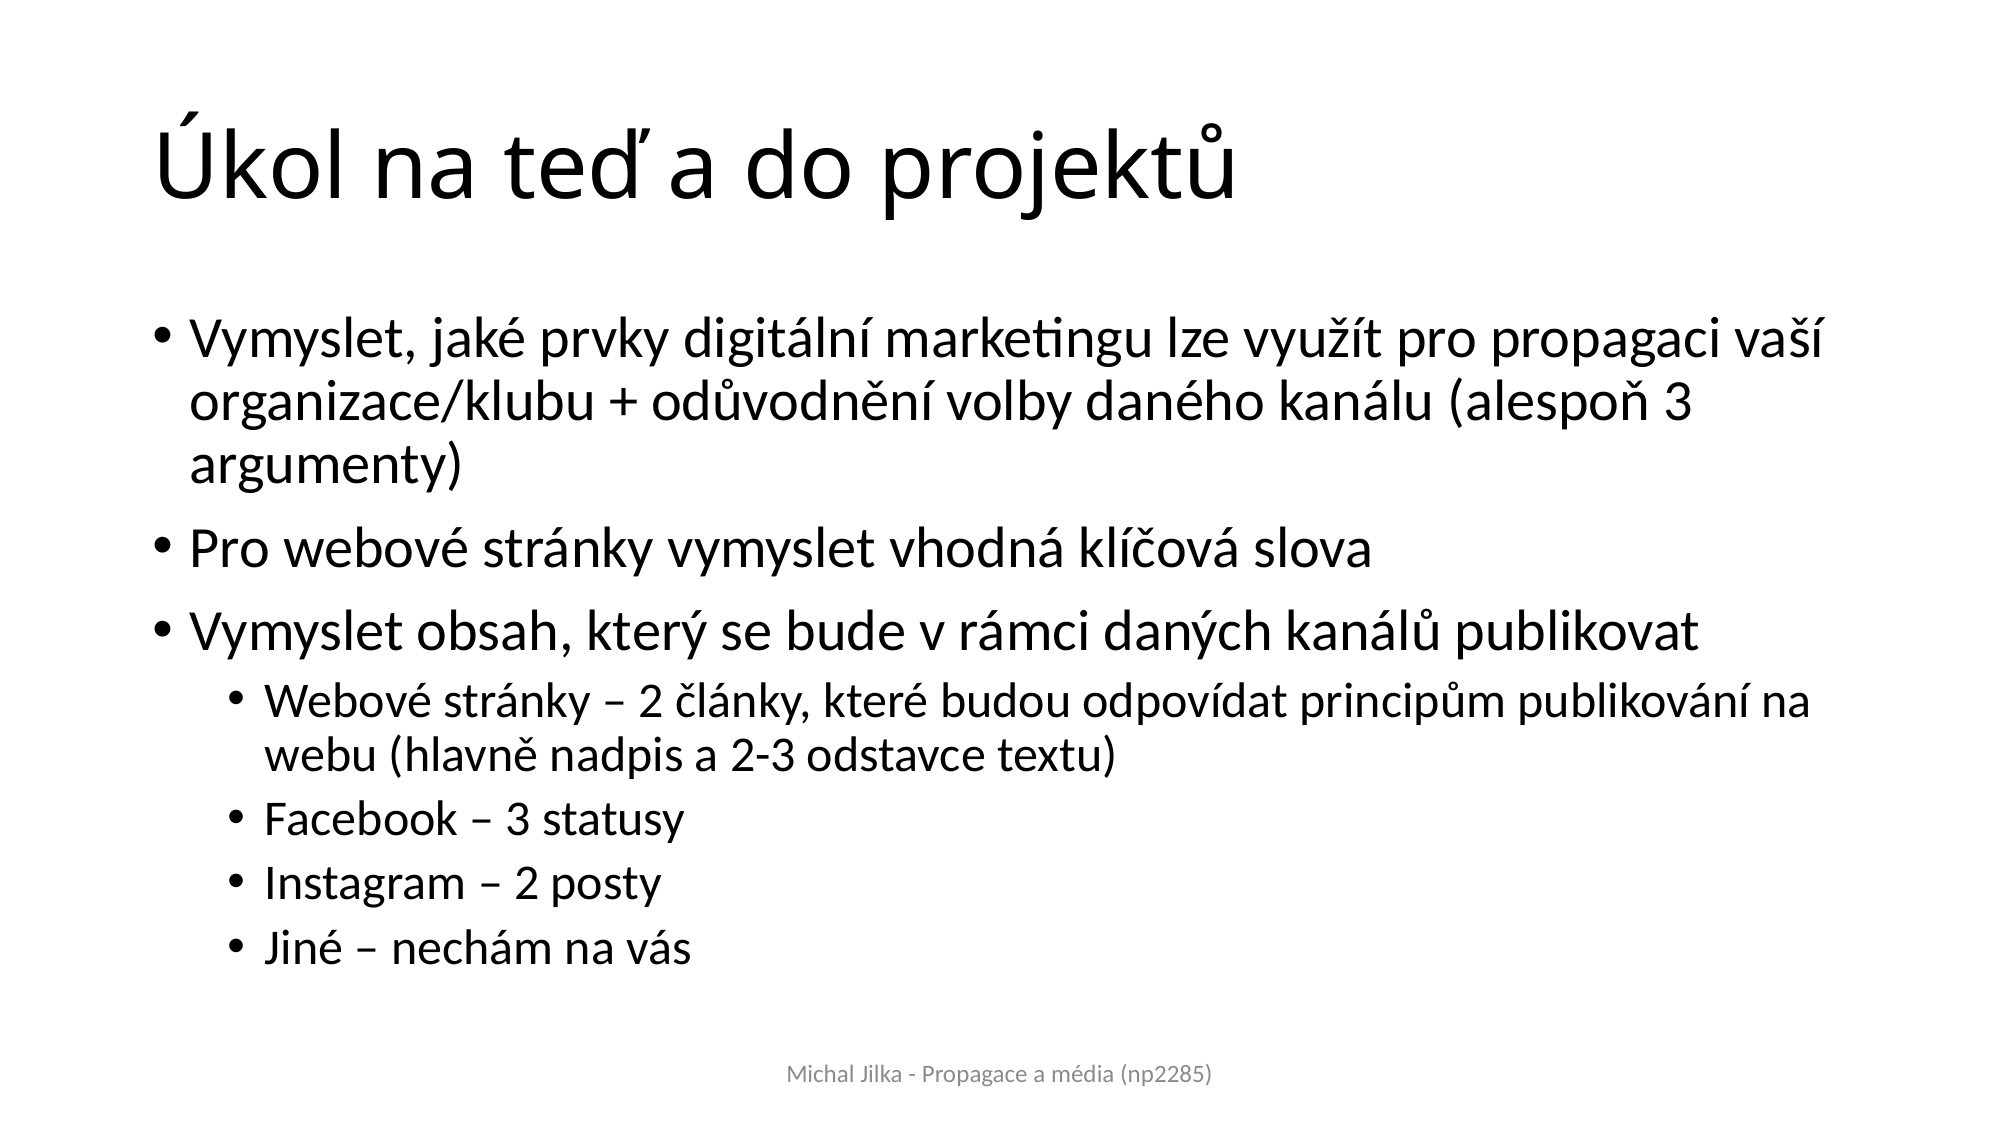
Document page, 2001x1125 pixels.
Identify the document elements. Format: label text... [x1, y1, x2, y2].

list Vymyslet, jaké prvky digitální marketingu lze využít pro propagaci vaší organizace/klubu + odůvodnění volby daného kanálu (alespoň 3 argumenty) Pro webové stránky vymyslet vhodná klíčová slova Vymyslet obsah, který se bude v rámci daných kanálů publikovat Webové stránky – 2 články, které budou odpovídat principům publikování na webu (hlavně nadpis a 2-3 odstavce textu) Facebook – 3 statusy Instagram – 2 posty Jiné – nechám na vás [137, 299, 1863, 1014]
title Úkol na teď a do projektů [137, 59, 1863, 278]
footer Michal Jilka - Propagace a média (np2285) [662, 1042, 1338, 1103]
